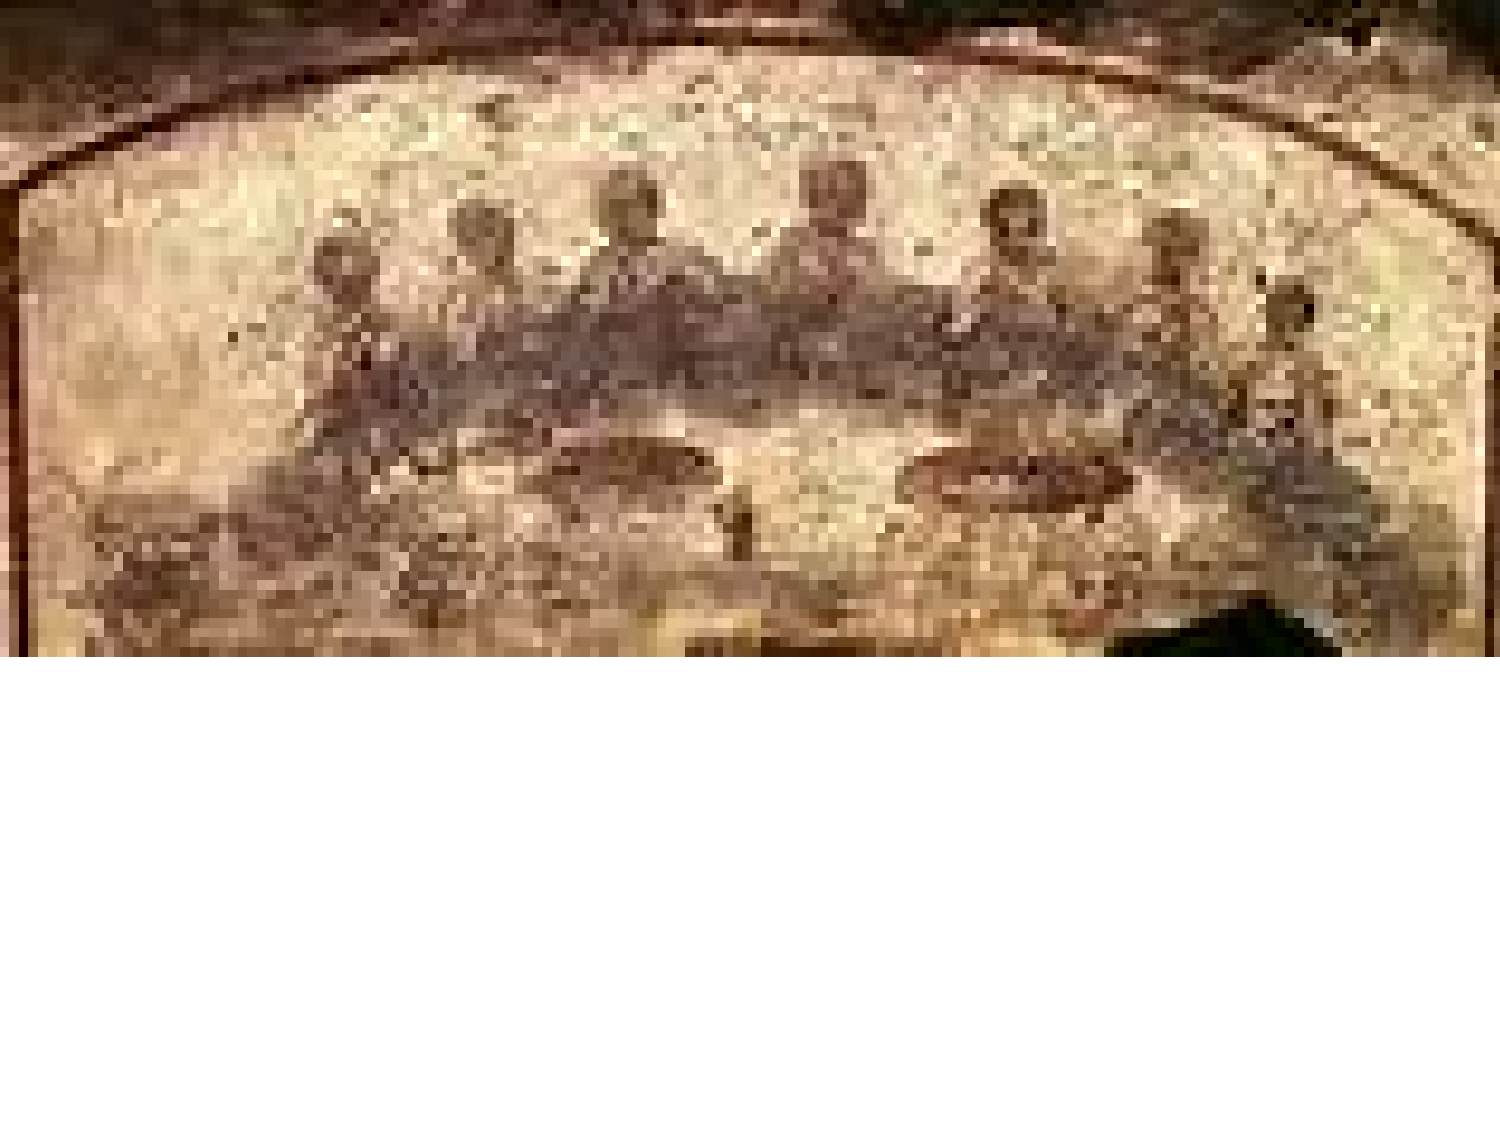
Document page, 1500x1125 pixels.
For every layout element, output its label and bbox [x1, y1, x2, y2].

list [0, 0, 1500, 658]
